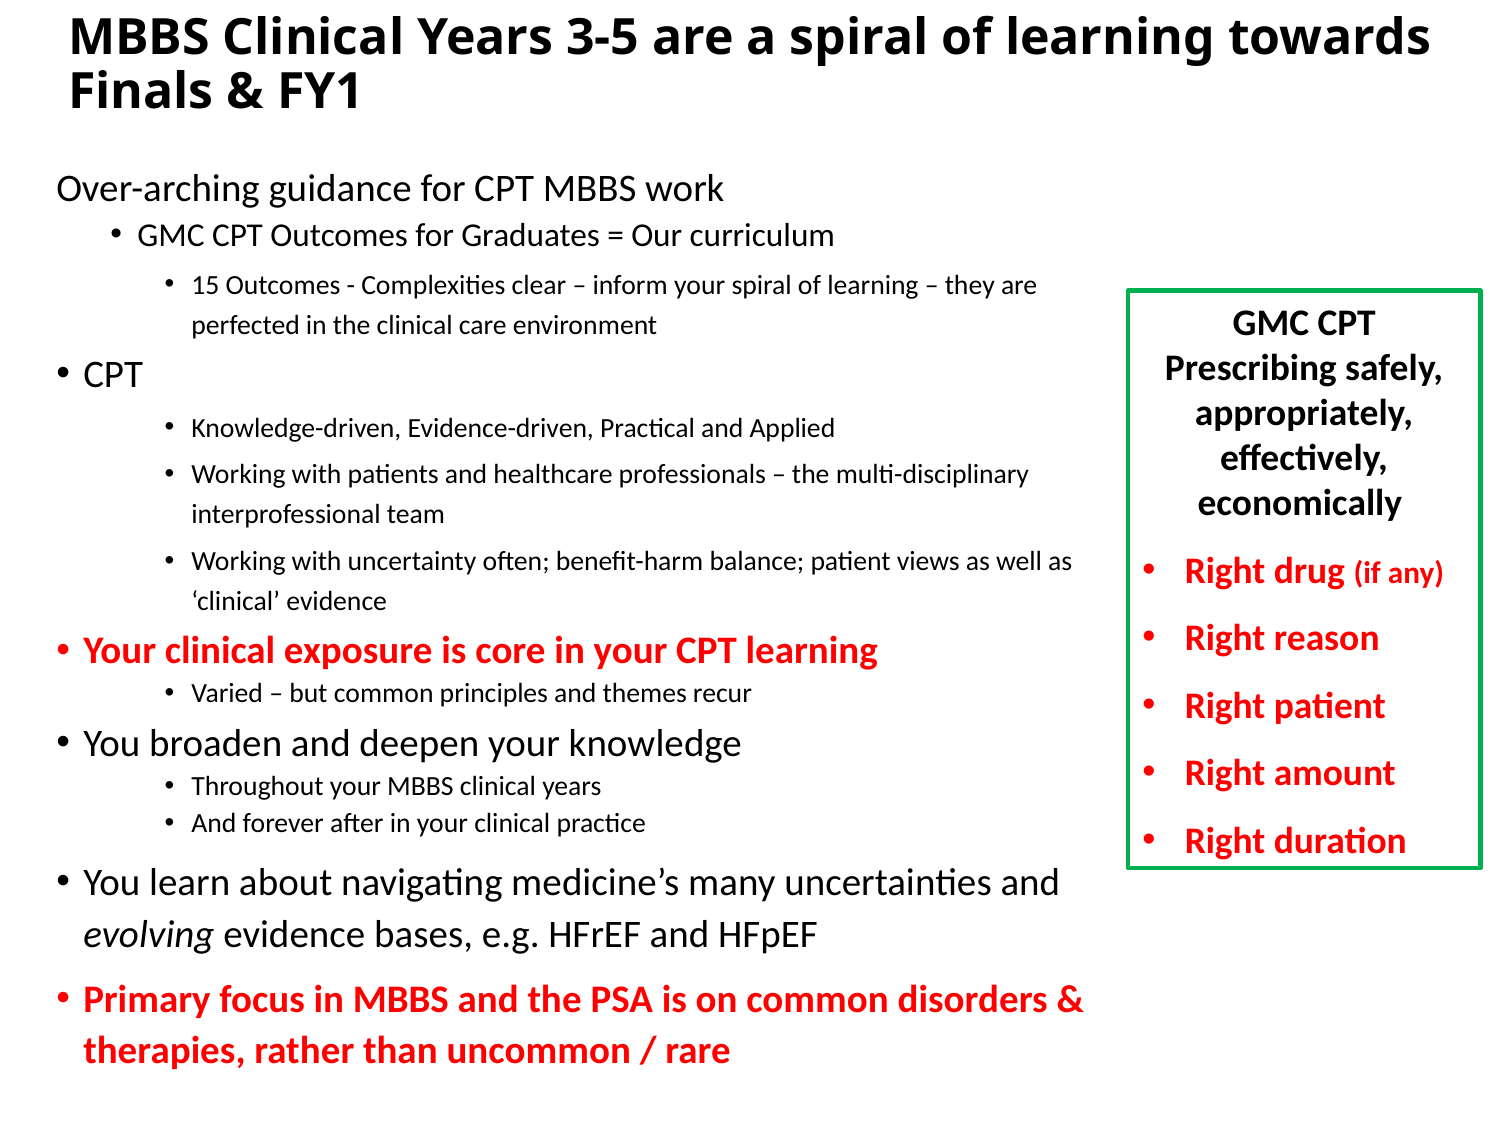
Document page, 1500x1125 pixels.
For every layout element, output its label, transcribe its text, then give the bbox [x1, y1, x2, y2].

text_box GMC CPT Prescribing safely, appropriately, effectively, economically Right drug (if any) Right reason Right patient Right amount Right duration [1127, 290, 1481, 868]
title MBBS Clinical Years 3-5 are a spiral of learning towards Finals & FY1 [53, 41, 1495, 149]
list Over-arching guidance for CPT MBBS work GMC CPT Outcomes for Graduates = Our curriculum 15 Outcomes - Complexities clear – inform your spiral of learning – they are perfected in the clinical care environment CPT Knowledge-driven, Evidence-driven, Practical and Applied Working with patients and healthcare professionals – the multi-disciplinary interprofessional team Working with uncertainty often; benefit-harm balance; patient views as well as ‘clinical’ evidence Your clinical exposure is core in your CPT learning Varied – but common principles and themes recur You broaden and deepen your knowledge Throughout your MBBS clinical years And forever after in your clinical practice You learn about navigating medicine’s many uncertainties and evolving evidence bases, e.g. HFrEF and HFpEF Primary focus in MBBS and the PSA is on common disorders & therapies, rather than uncommon / rare [41, 160, 1105, 1083]
